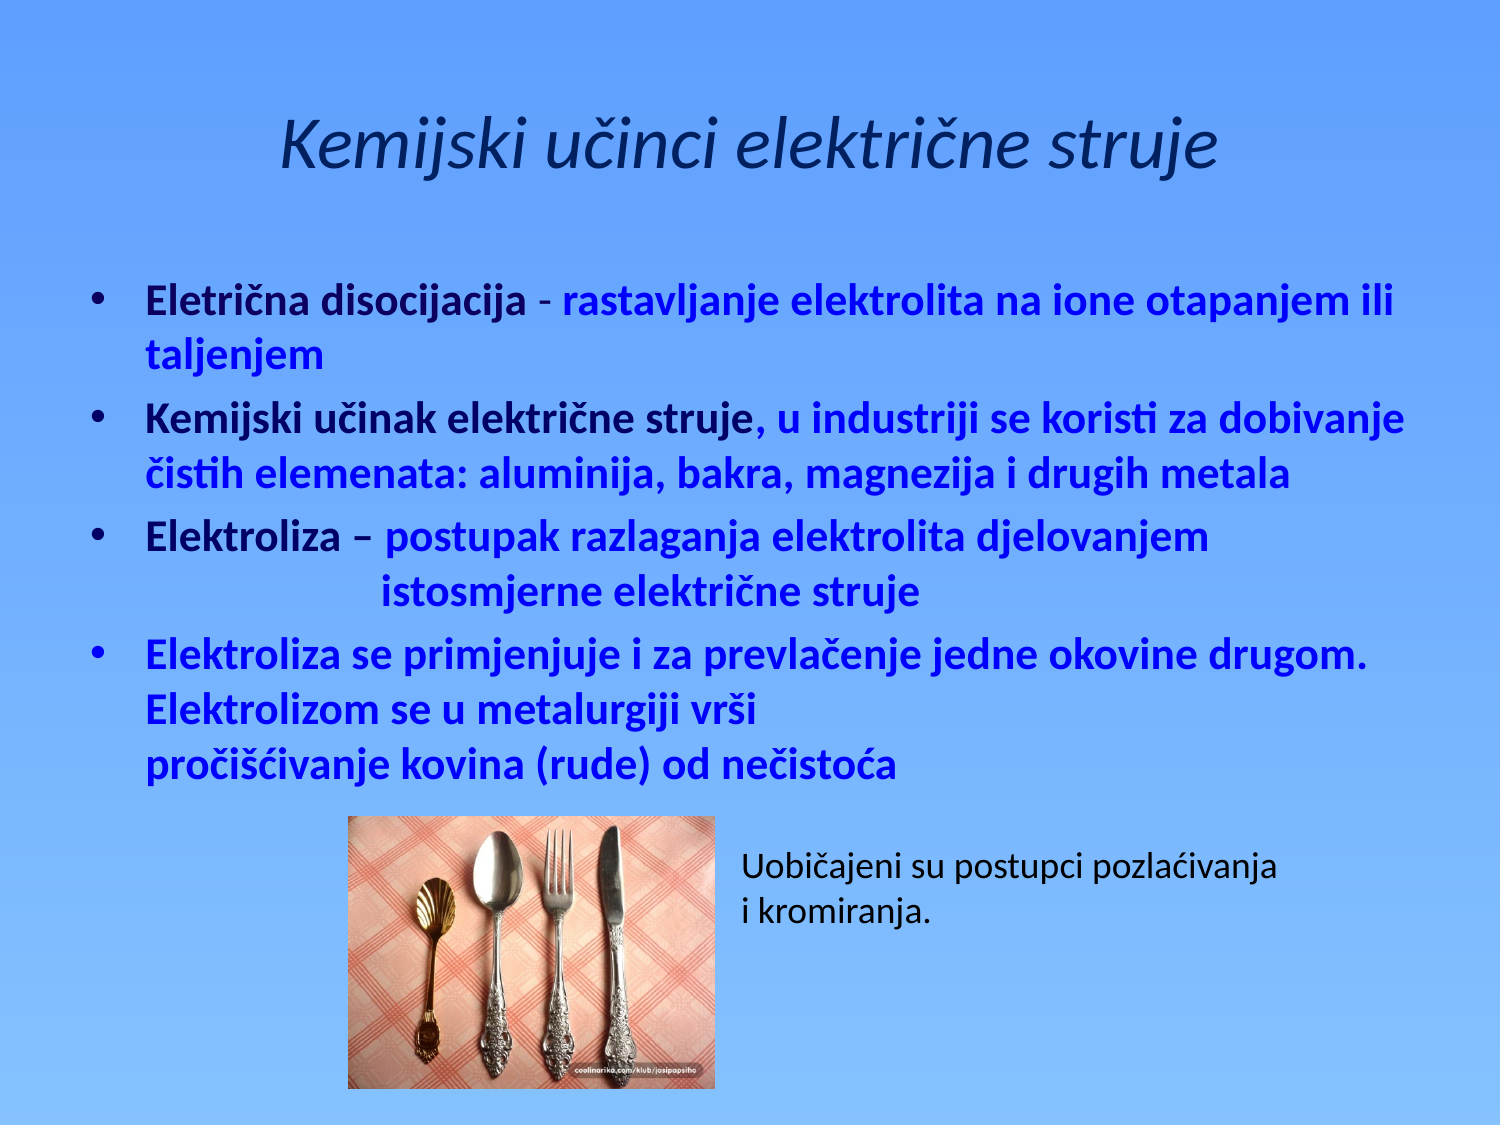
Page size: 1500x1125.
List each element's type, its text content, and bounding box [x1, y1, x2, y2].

title Kemijski učinci električne struje [75, 45, 1425, 233]
list Eletrična disocijacija - rastavljanje elektrolita na ione otapanjem ili taljenjem Kemijski učinak električne struje, u industriji se koristi za dobivanje čistih elemenata: aluminija, bakra, magnezija i drugih metala Elektroliza – postupak razlaganja elektrolita djelovanjem istosmjerne električne struje Elektroliza se primjenjuje i za prevlačenje jedne okovine drugom. Elektrolizom se u metalurgiji vrši pročišćivanje kovina (rude) od nečistoća [75, 262, 1425, 1005]
text_box Uobičajeni su postupci pozlaćivanja i kromiranja. [726, 834, 1376, 939]
picture [348, 816, 715, 1089]
